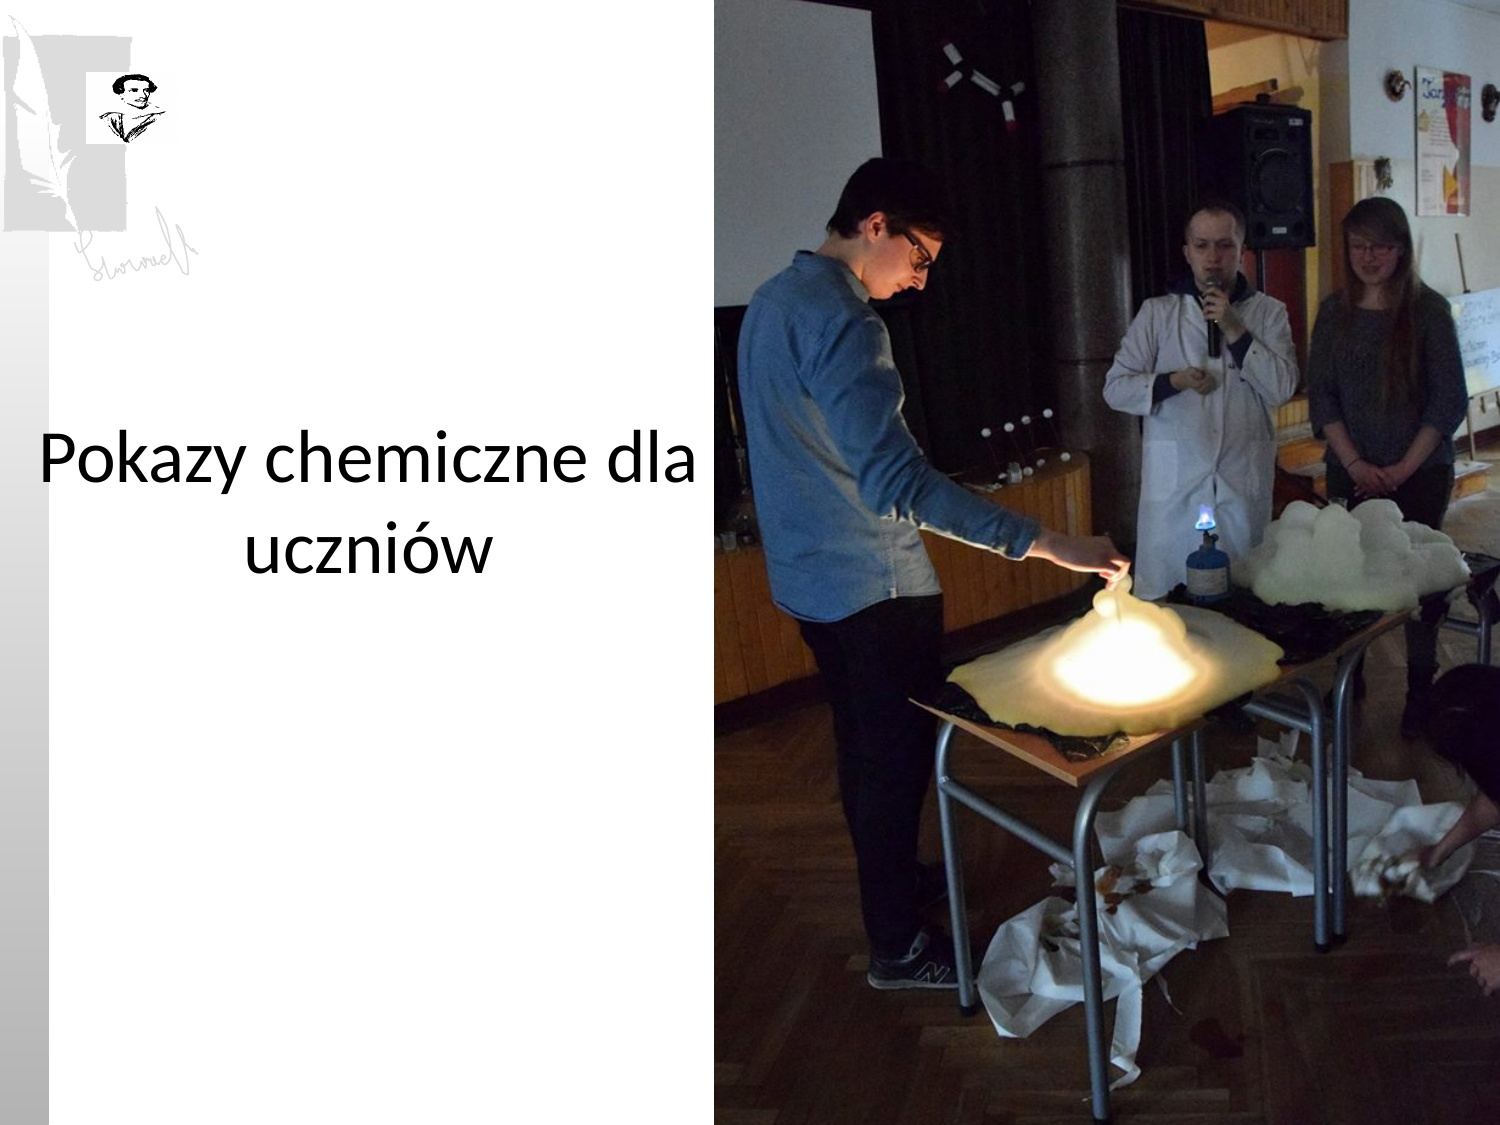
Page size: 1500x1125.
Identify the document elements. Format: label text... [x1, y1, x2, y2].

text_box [0, 13, 196, 1125]
picture [714, 0, 1500, 1125]
title Pokazy chemiczne dla uczniów [200, 398, 709, 598]
